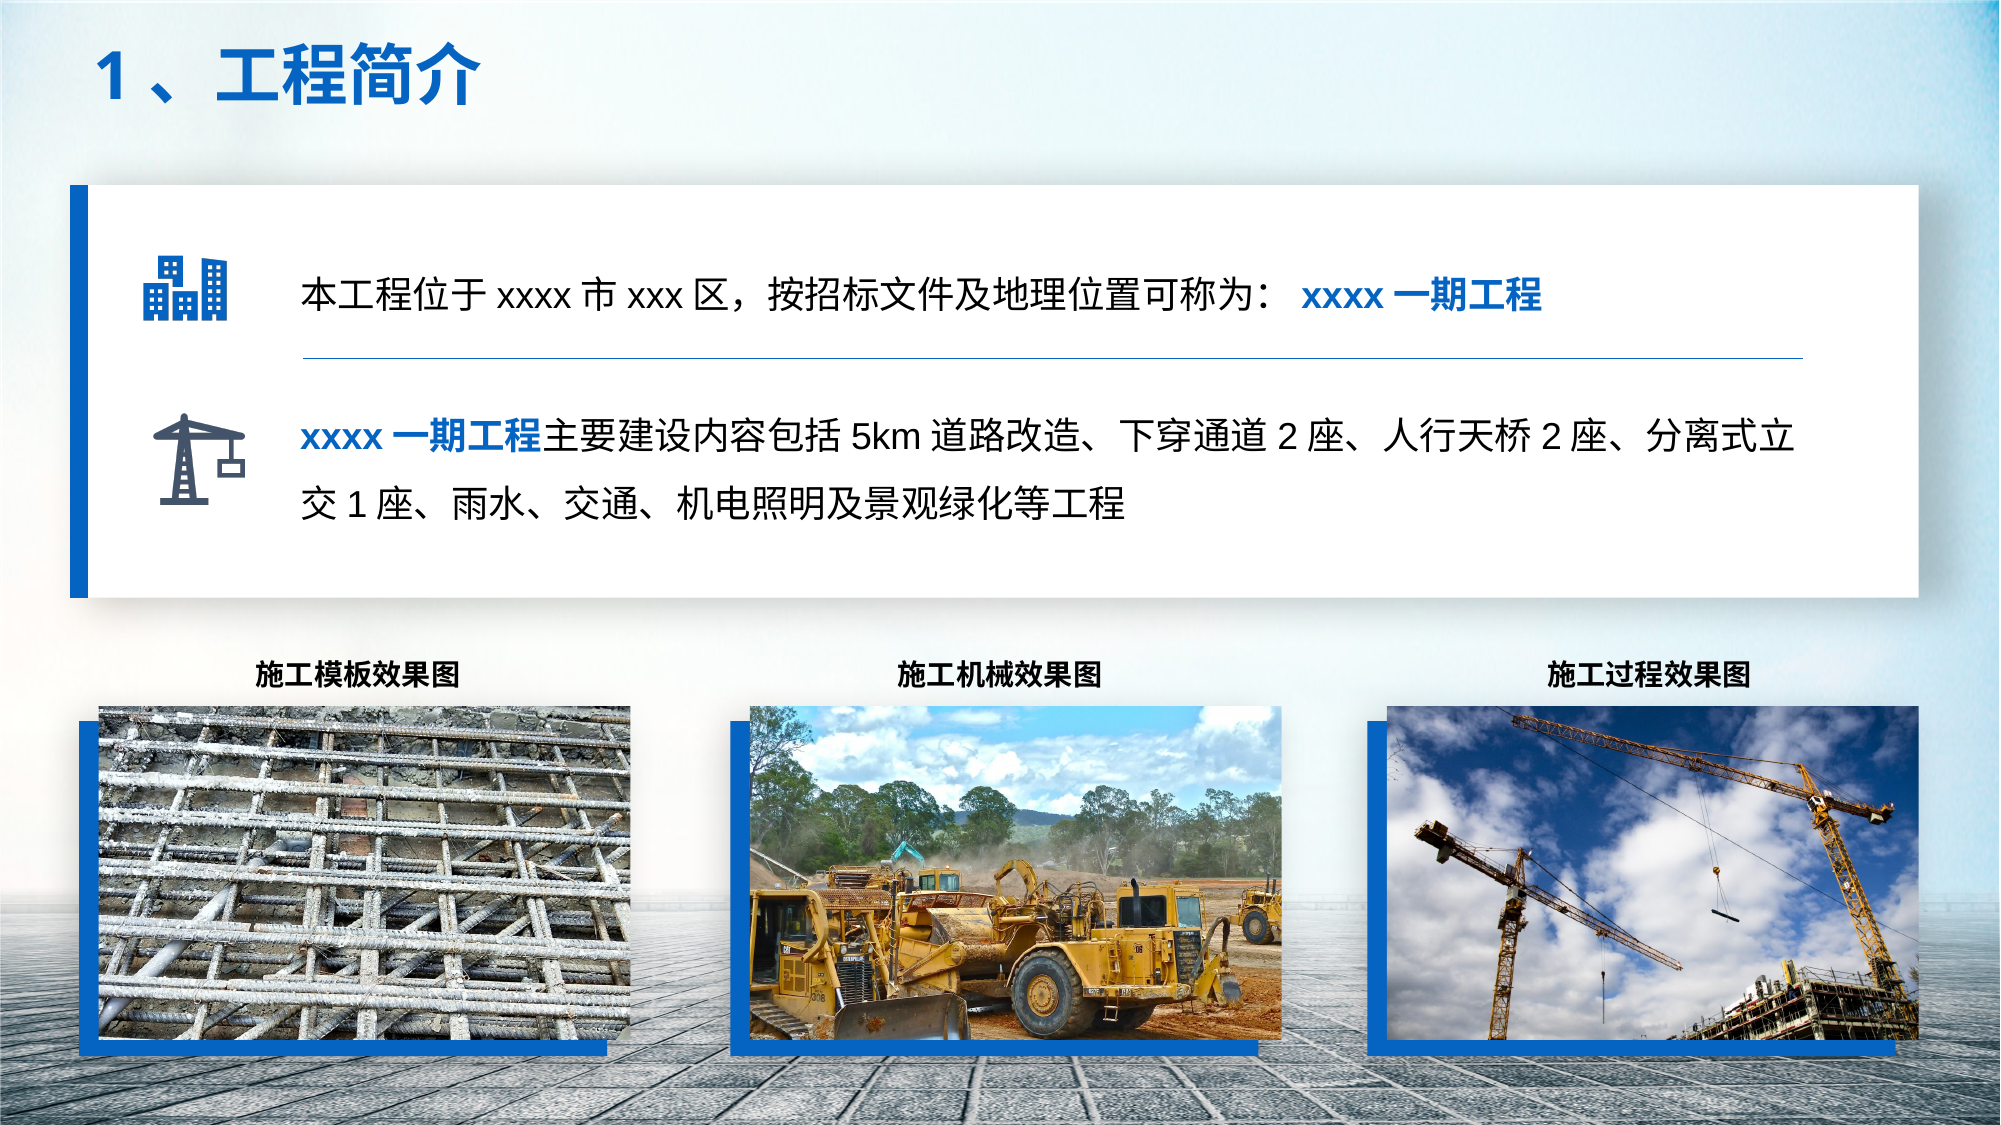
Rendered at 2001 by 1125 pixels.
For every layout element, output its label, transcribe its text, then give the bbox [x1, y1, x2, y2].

picture [0, 0, 2000, 1125]
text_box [79, 184, 1919, 598]
text_box 施工模板效果图 [219, 638, 497, 699]
list 1、工程简介 [79, 34, 1878, 128]
text_box 施工过程效果图 [1494, 638, 1806, 699]
text_box 施工机械效果图 [836, 638, 1164, 699]
